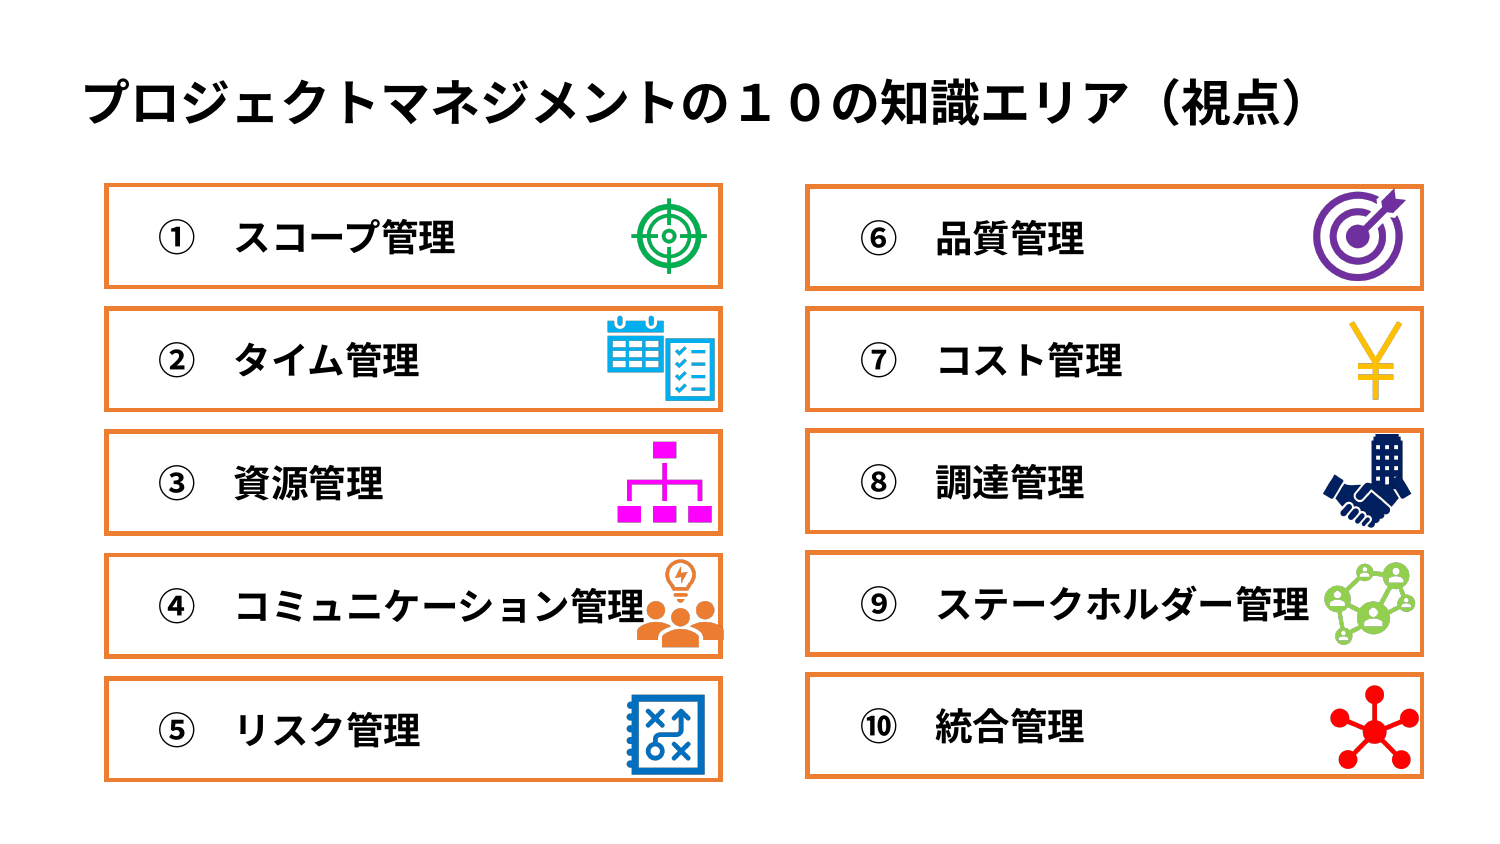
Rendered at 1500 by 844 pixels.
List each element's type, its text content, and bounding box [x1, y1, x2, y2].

text_box ⑨ ステークホルダー管理 [807, 551, 1423, 655]
text_box ⑥ 品質管理 [1416, 185, 1423, 289]
text_box プロジェクトマネジメントの１０の知識エリア（視点） [65, 63, 1416, 139]
picture [608, 425, 721, 539]
picture [1331, 315, 1420, 405]
text_box ② タイム管理 [105, 307, 722, 411]
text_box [596, 304, 728, 407]
text_box ③ 資源管理 [105, 431, 608, 534]
text_box ⑧ 調達管理 [807, 429, 1423, 533]
picture [1318, 670, 1431, 784]
text_box ⑩ 統合管理 [807, 674, 1318, 778]
picture [1318, 553, 1420, 655]
text_box ⑦ コスト管理 [807, 307, 1423, 411]
picture [625, 192, 713, 280]
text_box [1318, 430, 1418, 551]
picture [623, 547, 737, 660]
text_box ① スコープ管理 [105, 184, 722, 288]
text_box ⑥ 品質管理 [807, 185, 1303, 289]
text_box ④ コミュニケーション管理 [105, 554, 623, 658]
text_box ⑤ リスク管理 [105, 677, 722, 781]
picture [1303, 178, 1416, 291]
picture [608, 678, 721, 791]
